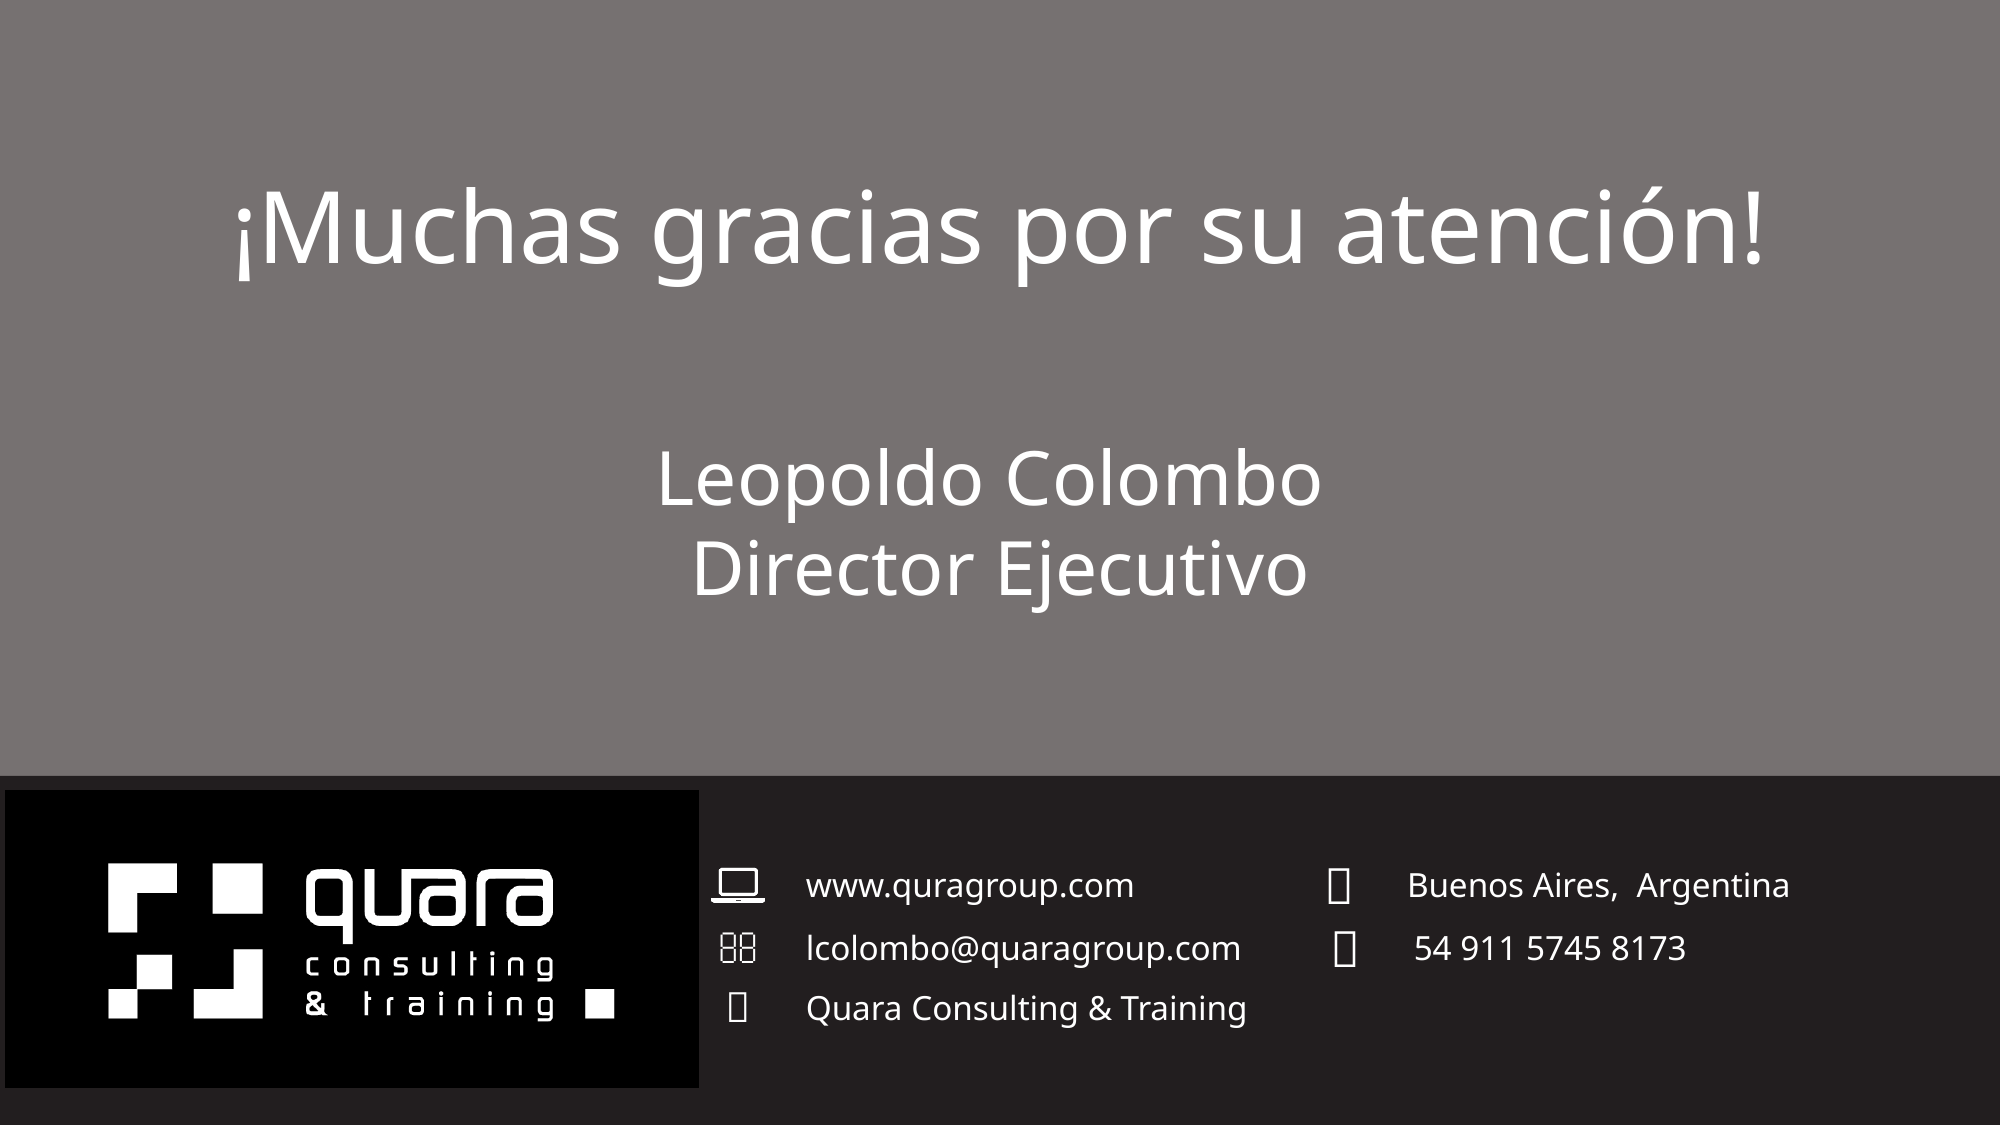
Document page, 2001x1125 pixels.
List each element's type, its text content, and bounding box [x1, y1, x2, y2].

text_box 54 911 5745 8173 [1398, 919, 1942, 975]
text_box ¡Muchas gracias por su atención! [188, 155, 1812, 291]
text_box  [710, 973, 766, 1039]
picture [5, 790, 699, 1088]
text_box lcolombo@quaragroup.com [791, 919, 1315, 975]
text_box  [1309, 846, 1369, 922]
picture [711, 858, 765, 912]
text_box Leopoldo Colombo Director Ejecutivo [188, 423, 1812, 618]
text_box  [1315, 909, 1376, 985]
text_box Buenos Aires, Argentina [1392, 856, 1935, 912]
text_box [0, 775, 2000, 1125]
text_box  [702, 914, 774, 980]
text_box www.quragroup.com [791, 856, 1309, 912]
text_box Quara Consulting & Training [791, 979, 1334, 1035]
